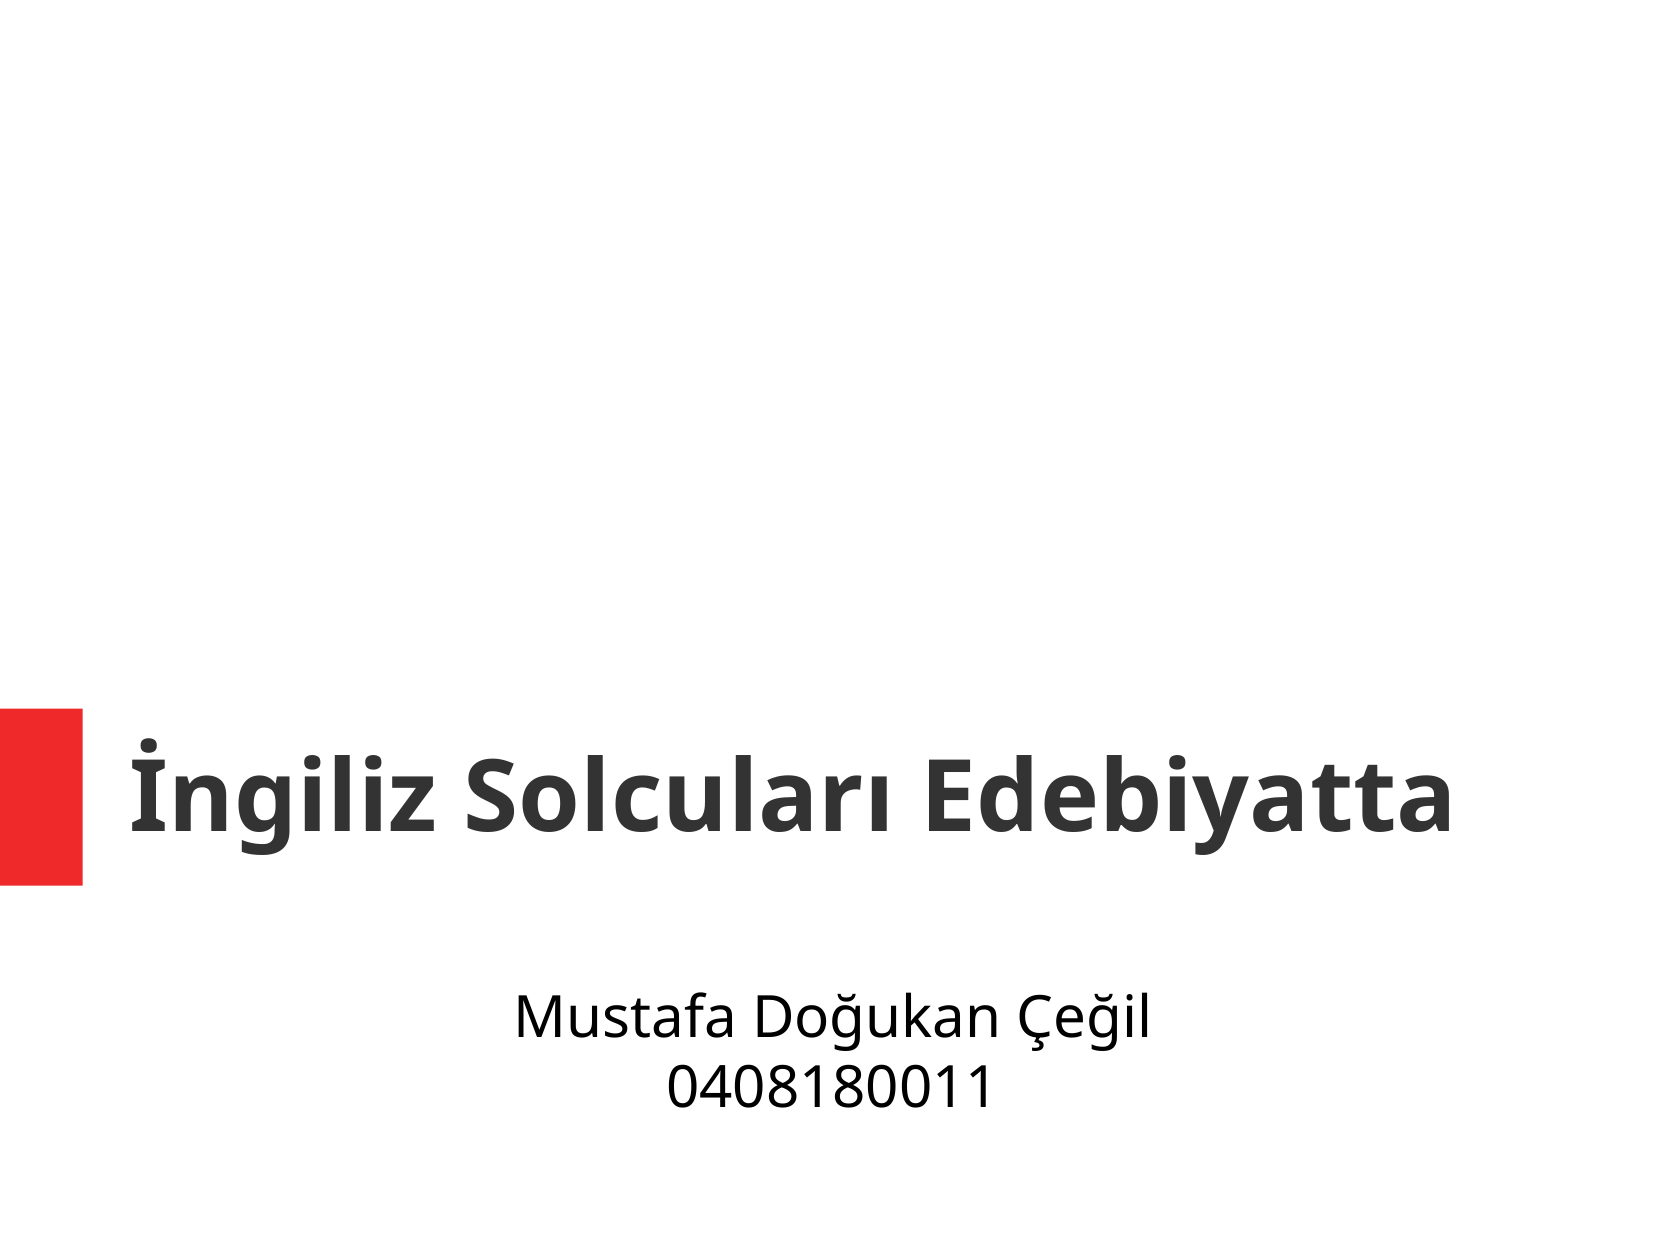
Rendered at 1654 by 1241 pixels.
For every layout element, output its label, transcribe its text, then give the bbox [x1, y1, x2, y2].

text_box İngiliz Solcuları Edebiyatta [129, 655, 1536, 928]
text_box Mustafa Doğukan Çeğil 0408180011 [129, 968, 1536, 1130]
